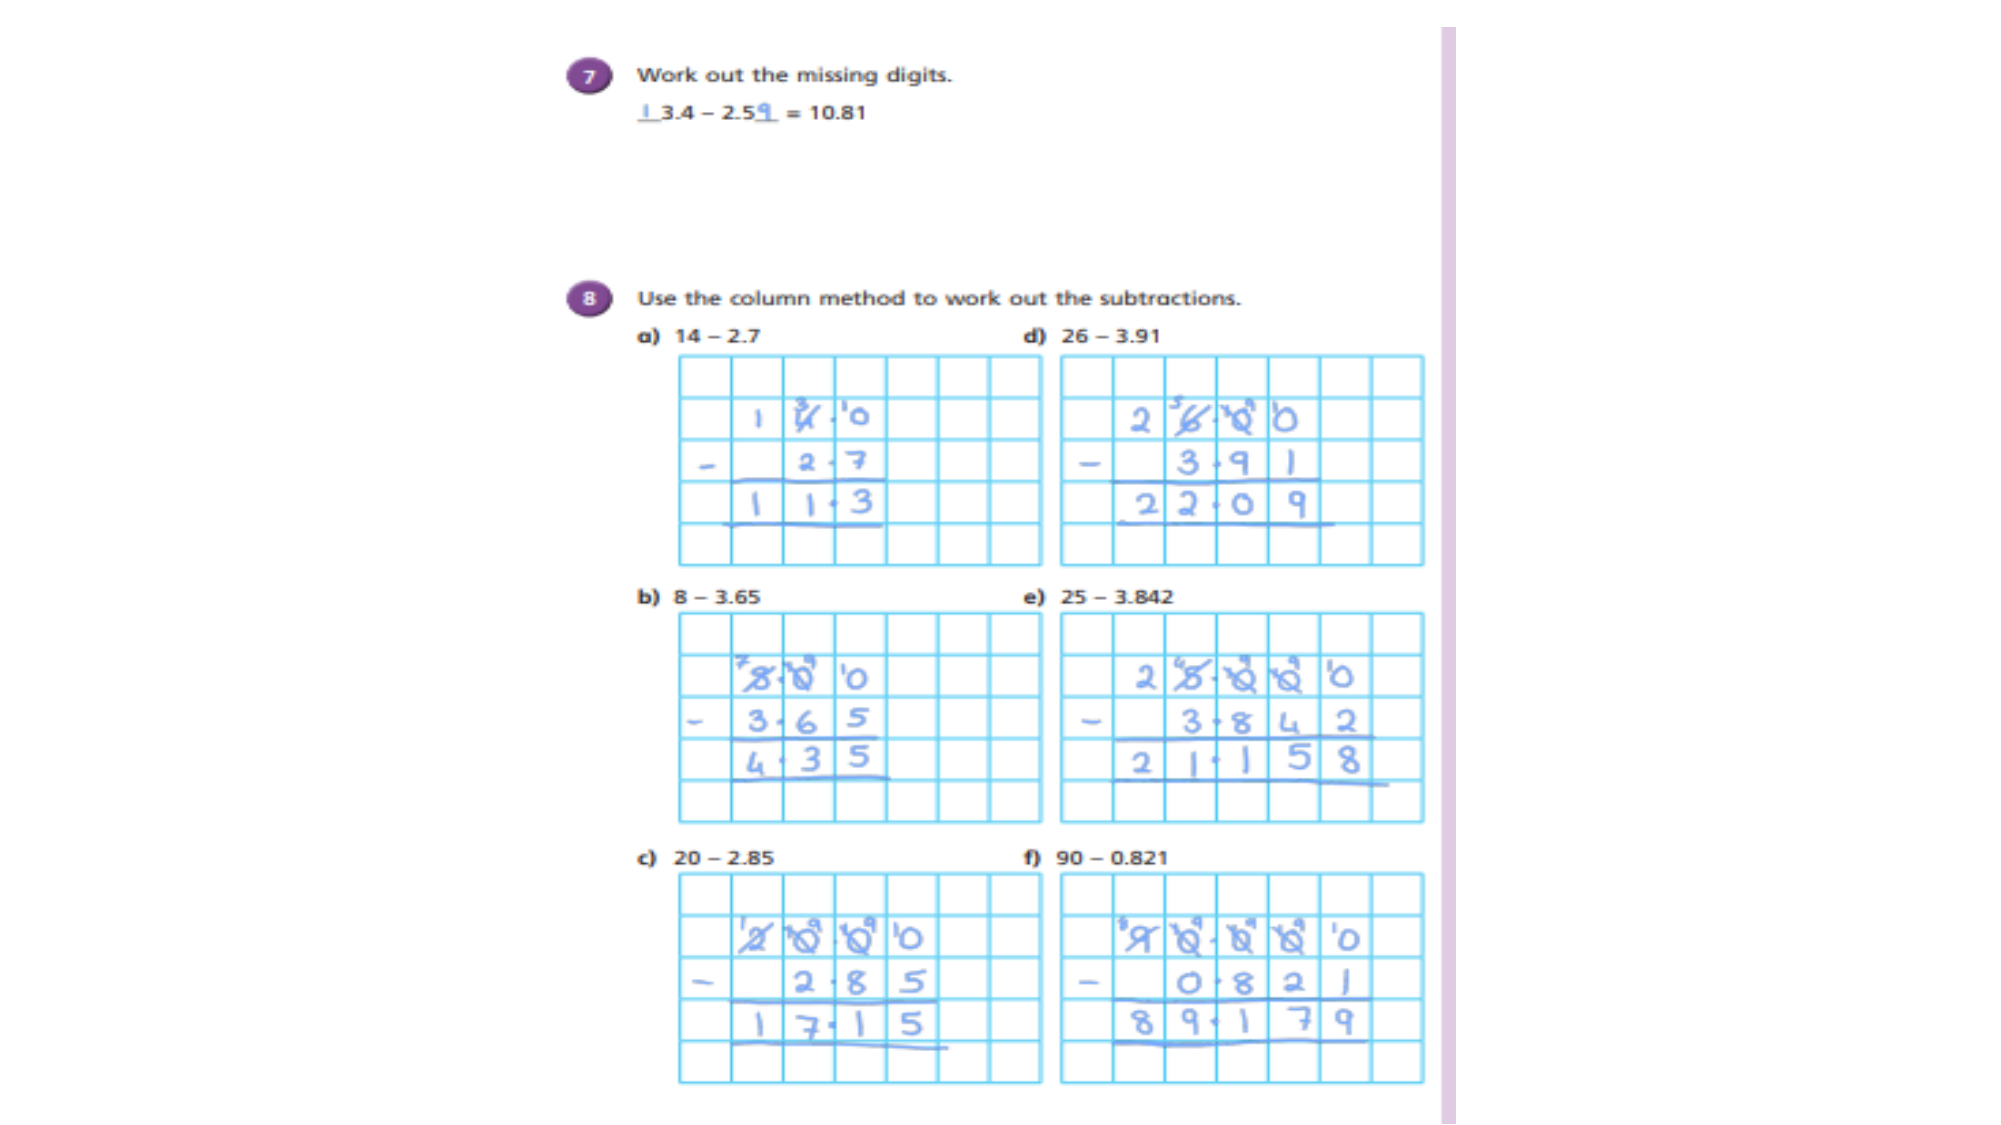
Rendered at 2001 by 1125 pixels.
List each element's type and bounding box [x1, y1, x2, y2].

picture [502, 27, 1456, 1124]
